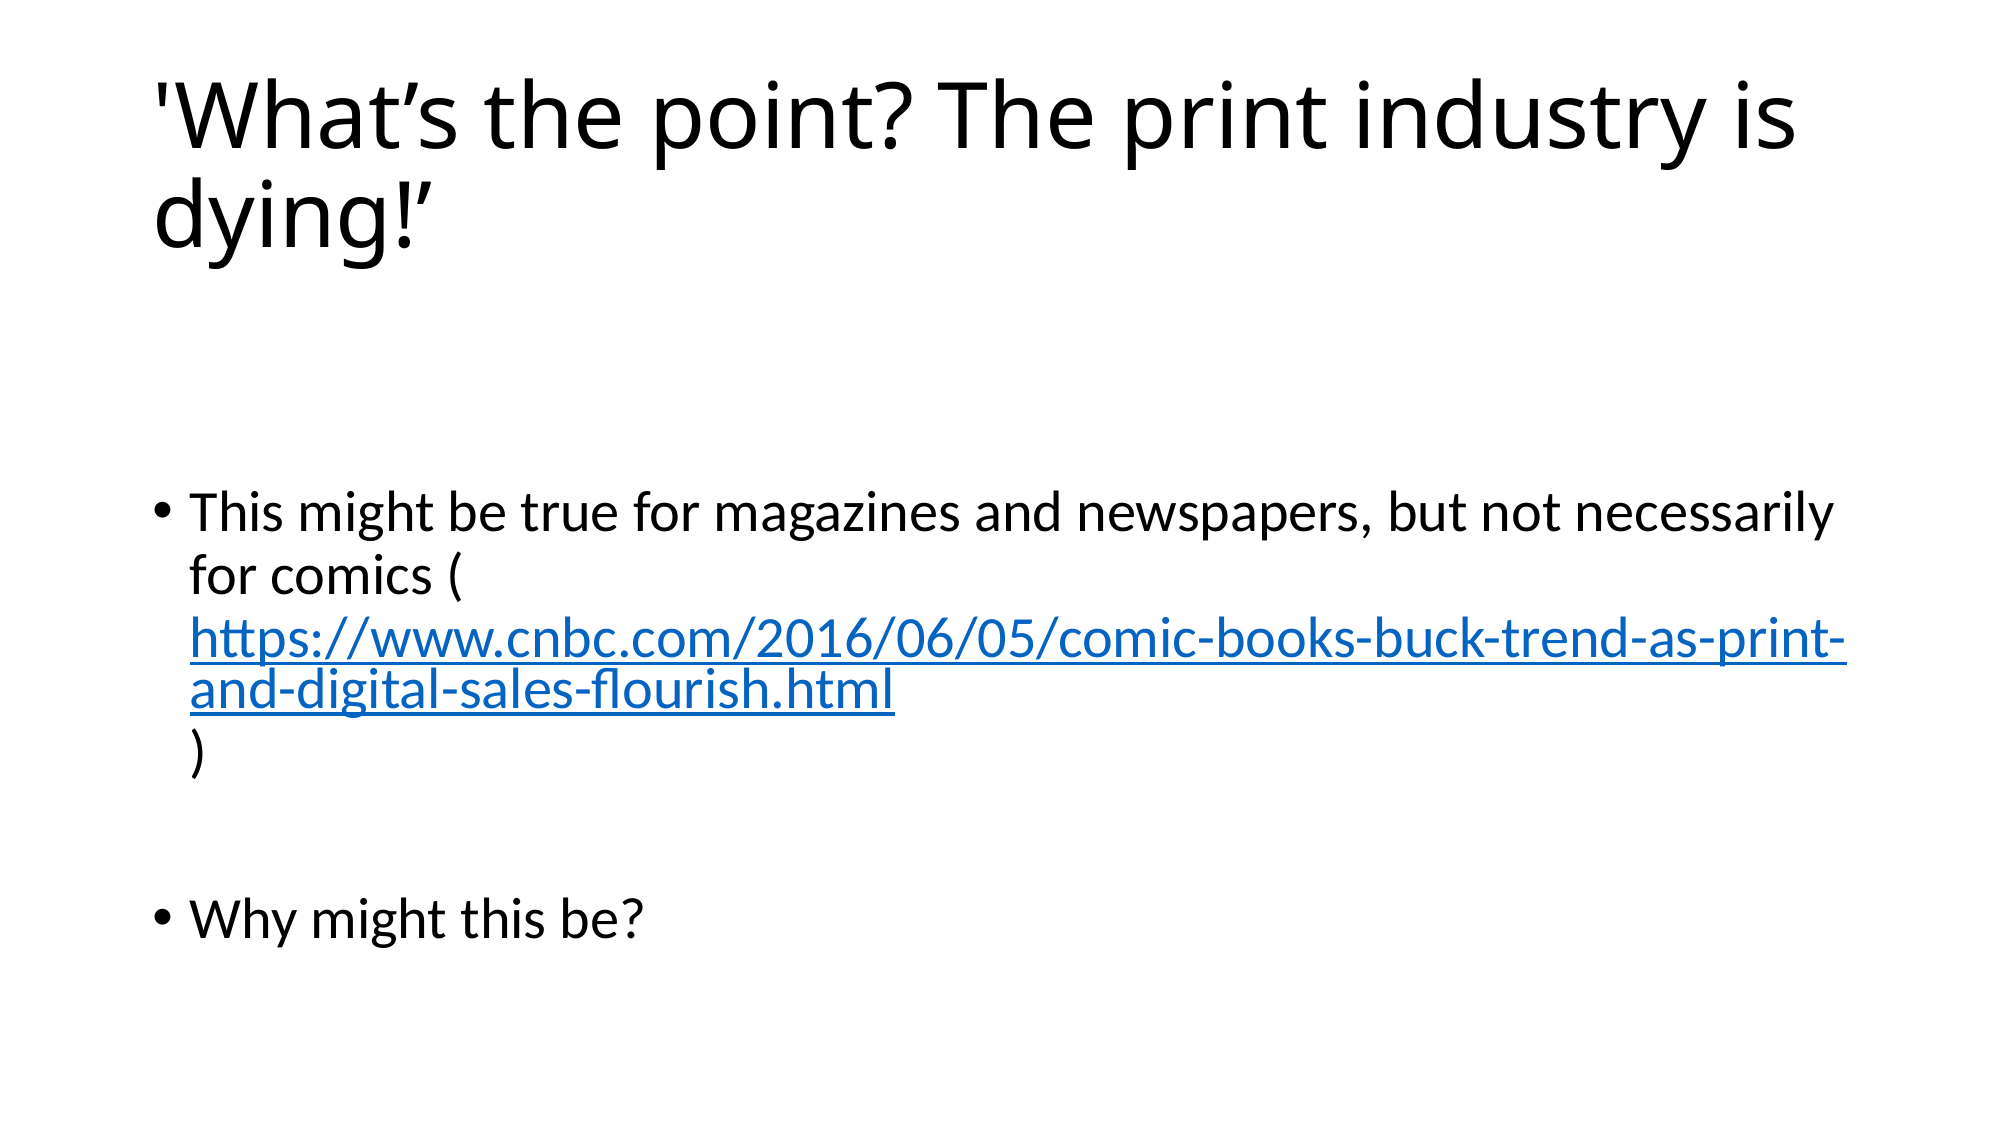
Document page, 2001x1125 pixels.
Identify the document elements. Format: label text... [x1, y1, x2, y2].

title 'What’s the point? The print industry is dying!’ [137, 59, 1863, 278]
list This might be true for magazines and newspapers, but not necessarily for comics (https://www.cnbc.com/2016/06/05/comic-books-buck-trend-as-print-and-digital-sales-flourish.html) Why might this be? [137, 299, 1863, 1014]
